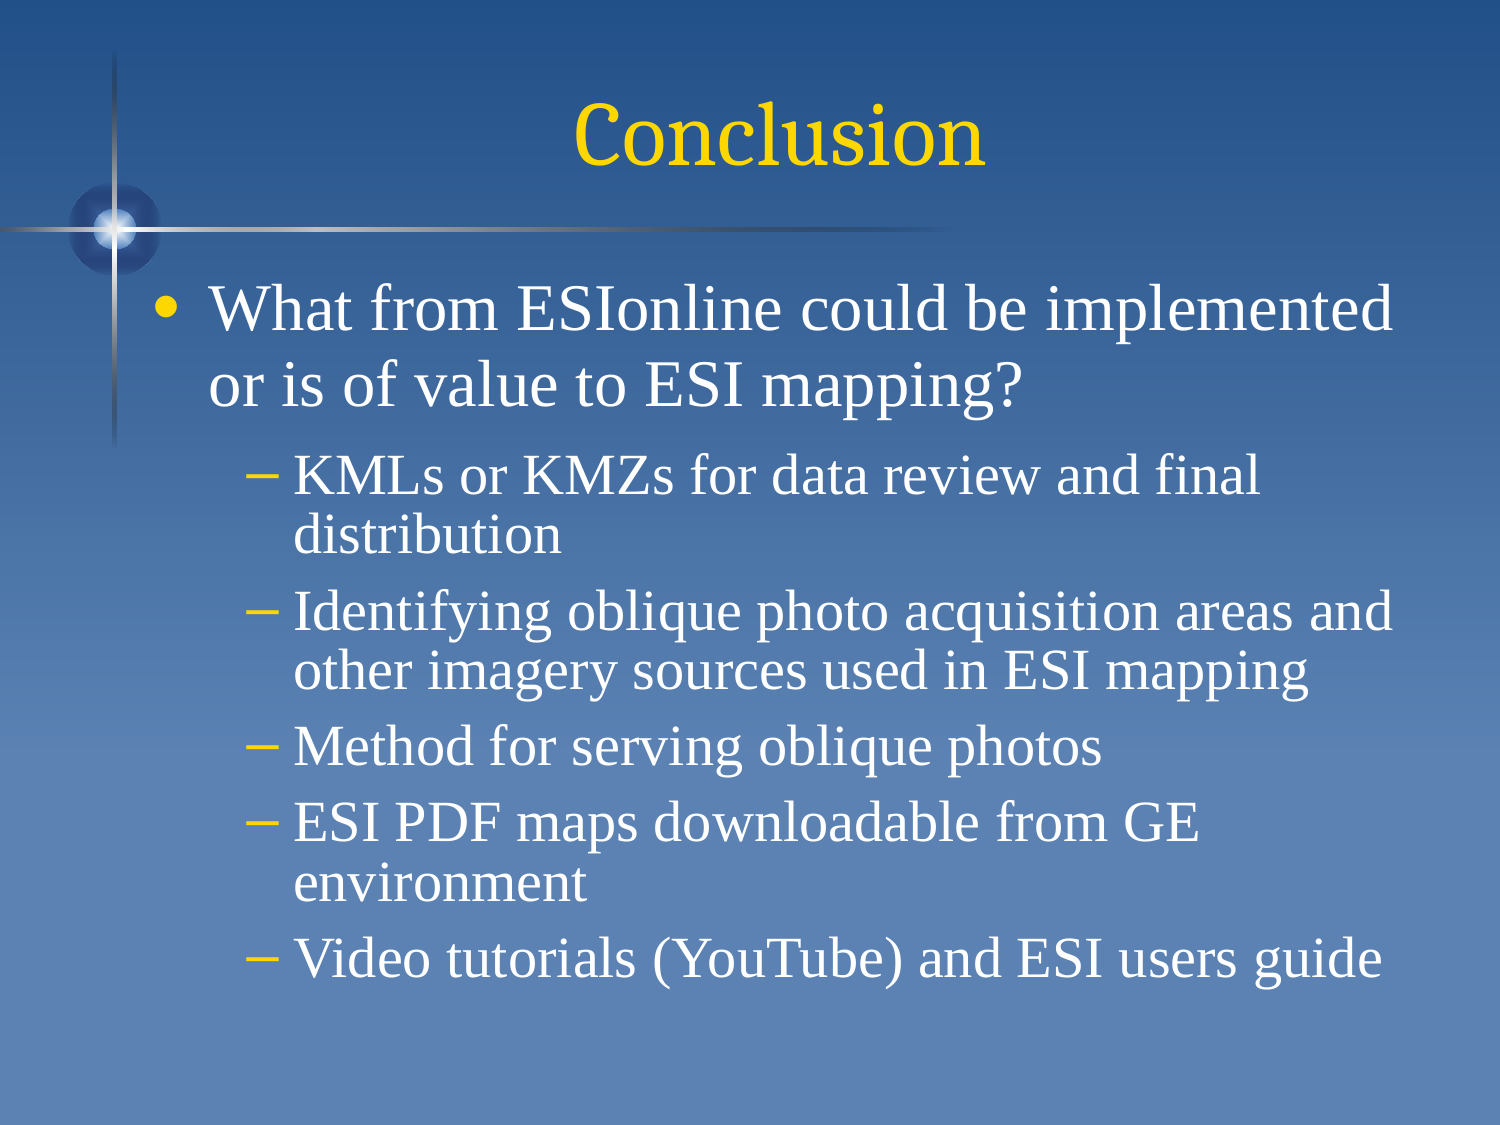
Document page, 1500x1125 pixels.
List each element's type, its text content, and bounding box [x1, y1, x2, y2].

title Conclusion [137, 44, 1426, 213]
list What from ESIonline could be implemented or is of value to ESI mapping? KMLs or KMZs for data review and final distribution Identifying oblique photo acquisition areas and other imagery sources used in ESI mapping Method for serving oblique photos ESI PDF maps downloadable from GE environment Video tutorials (YouTube) and ESI users guide [137, 262, 1426, 888]
